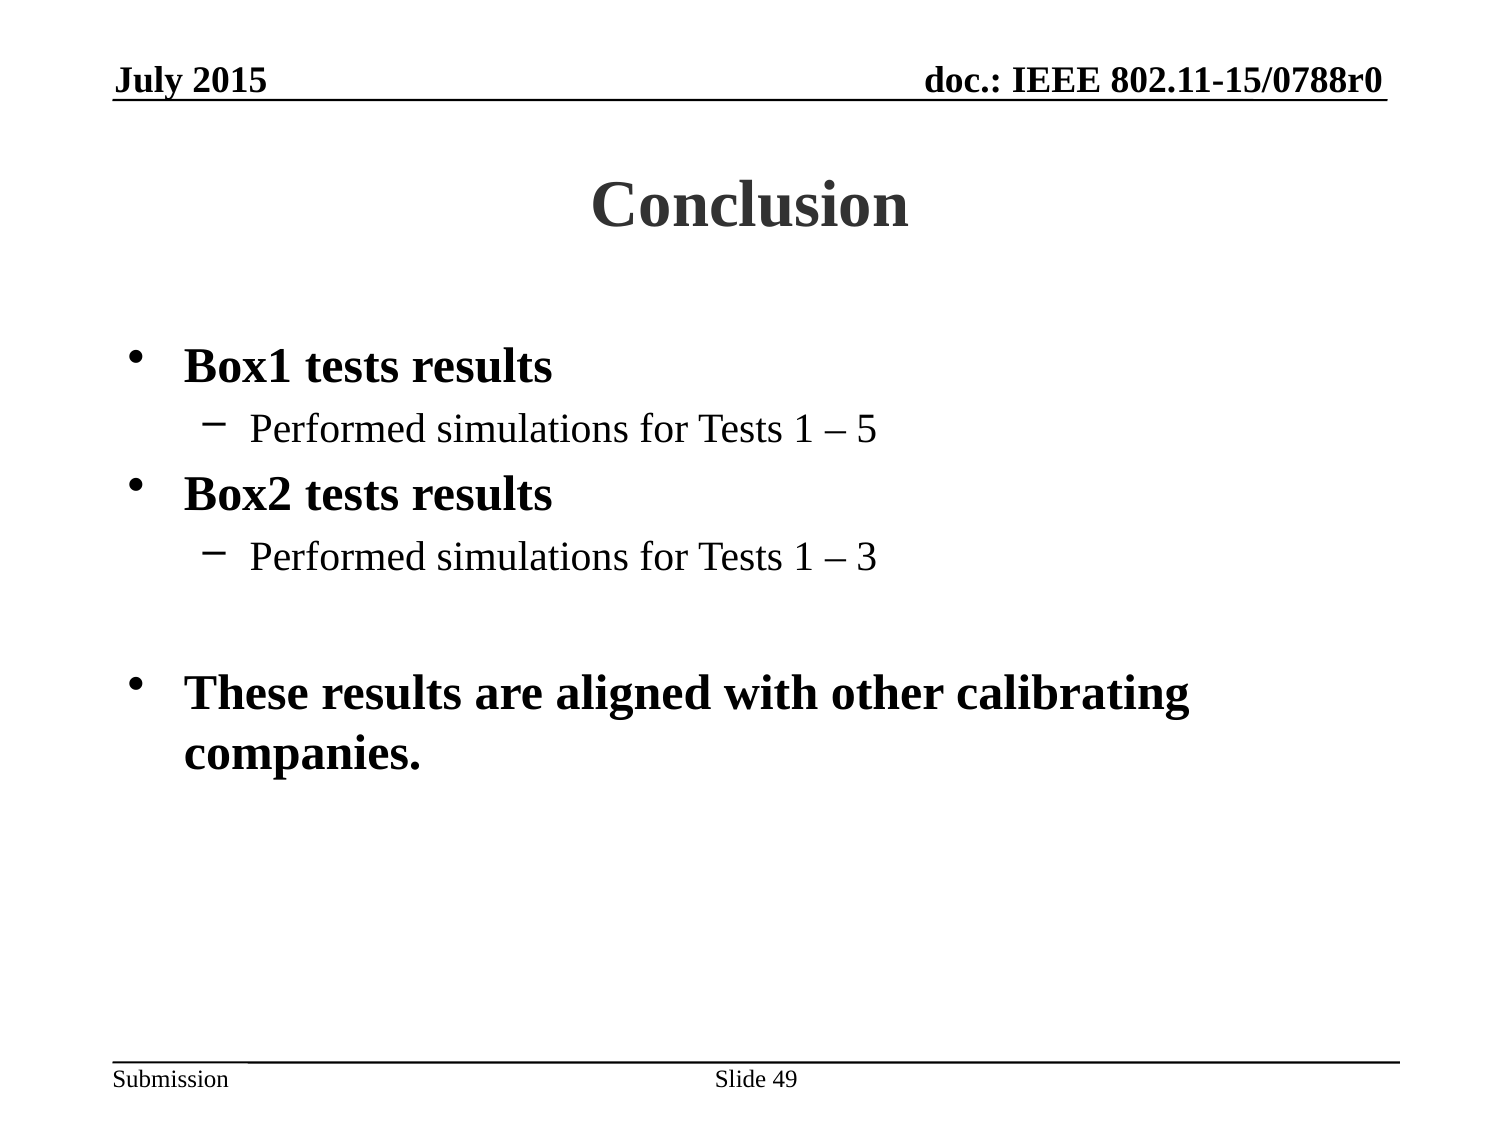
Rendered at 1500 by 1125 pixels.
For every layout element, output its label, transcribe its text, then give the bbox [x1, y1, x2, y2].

title Conclusion [112, 112, 1388, 288]
list Box1 tests results Performed simulations for Tests 1 – 5 Box2 tests results Performed simulations for Tests 1 – 3 These results are aligned with other calibrating companies. [112, 324, 1388, 1001]
slide_number Slide 49 [712, 1061, 800, 1093]
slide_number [114, 54, 270, 101]
